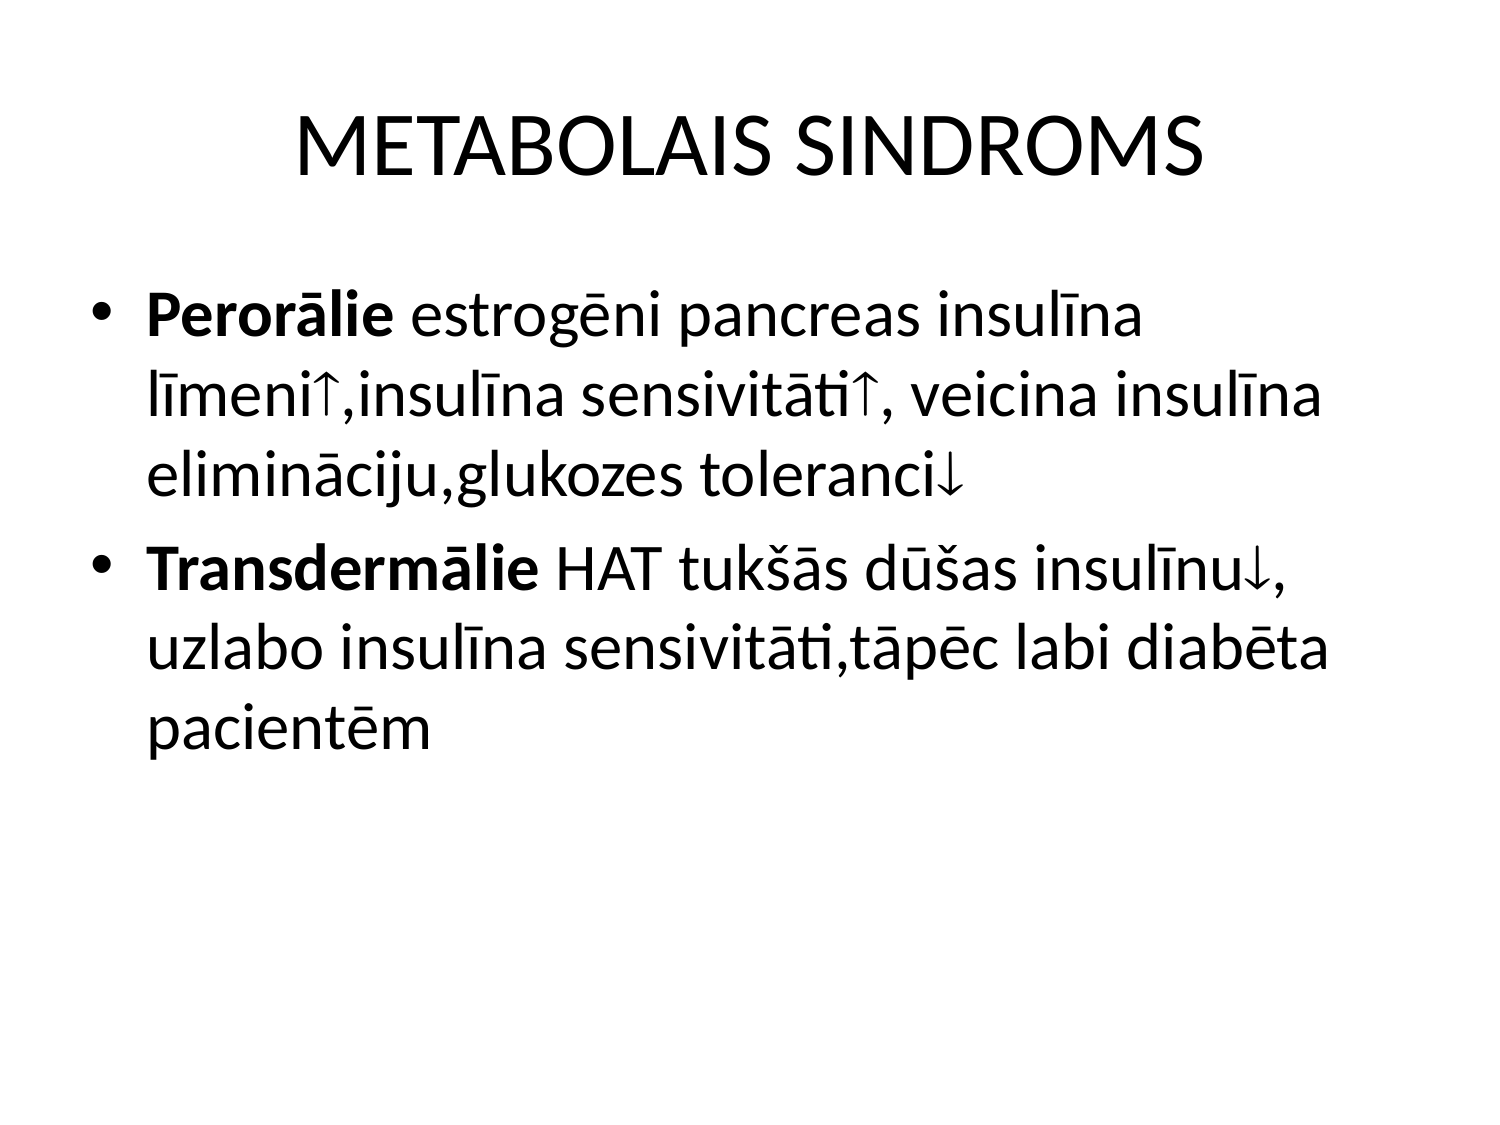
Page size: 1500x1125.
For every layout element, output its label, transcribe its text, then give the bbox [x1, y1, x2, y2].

title METABOLAIS SINDROMS [75, 45, 1425, 233]
list Perorālie estrogēni pancreas insulīna līmeni,insulīna sensivitāti, veicina insulīna elimināciju,glukozes toleranci Transdermālie HAT tukšās dūšas insulīnu, uzlabo insulīna sensivitāti,tāpēc labi diabēta pacientēm [75, 262, 1425, 1005]
